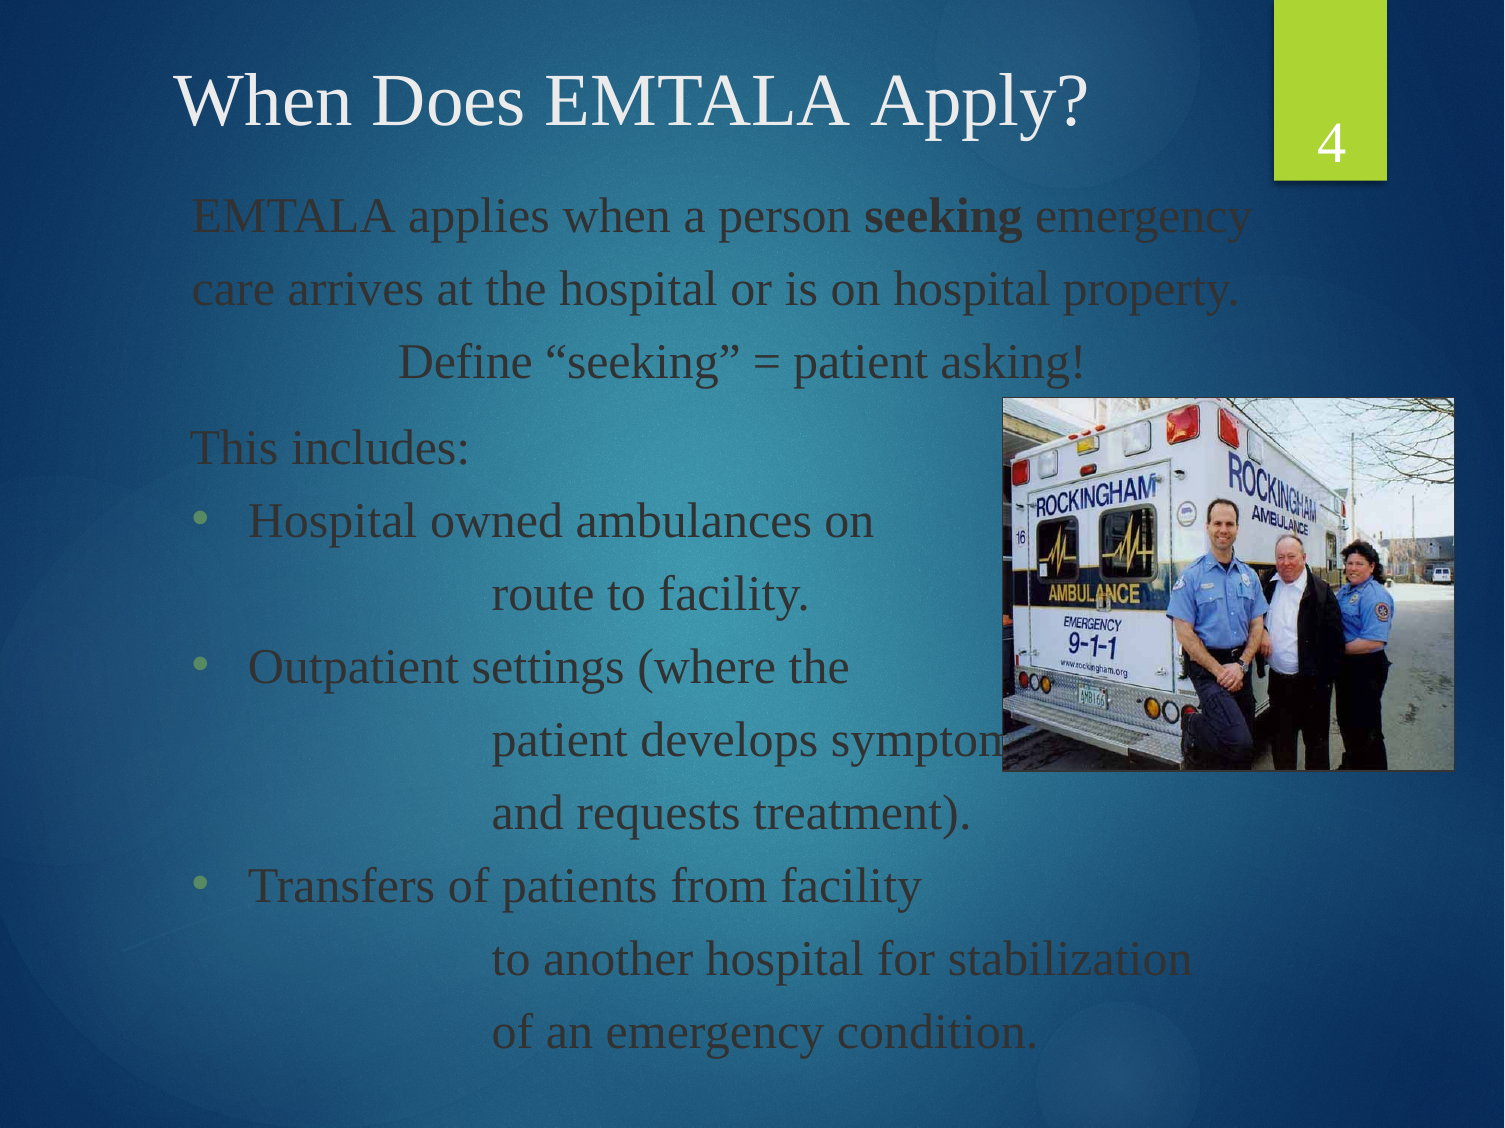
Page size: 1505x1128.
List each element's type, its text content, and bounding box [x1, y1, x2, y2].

text_box EMTALA applies when a person seeking emergency care arrives at the hospital or is on hospital property. Define “seeking” = patient asking! This includes: Hospital owned ambulances on route to facility. Outpatient settings (where the patient develops symptoms and requests treatment). Transfers of patients from facility to another hospital for stabilization of an emergency condition. [189, 169, 1440, 1059]
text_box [1001, 396, 1456, 772]
slide_number 4 [1277, 0, 1381, 169]
title When Does EMTALA Apply? [171, 48, 1277, 239]
